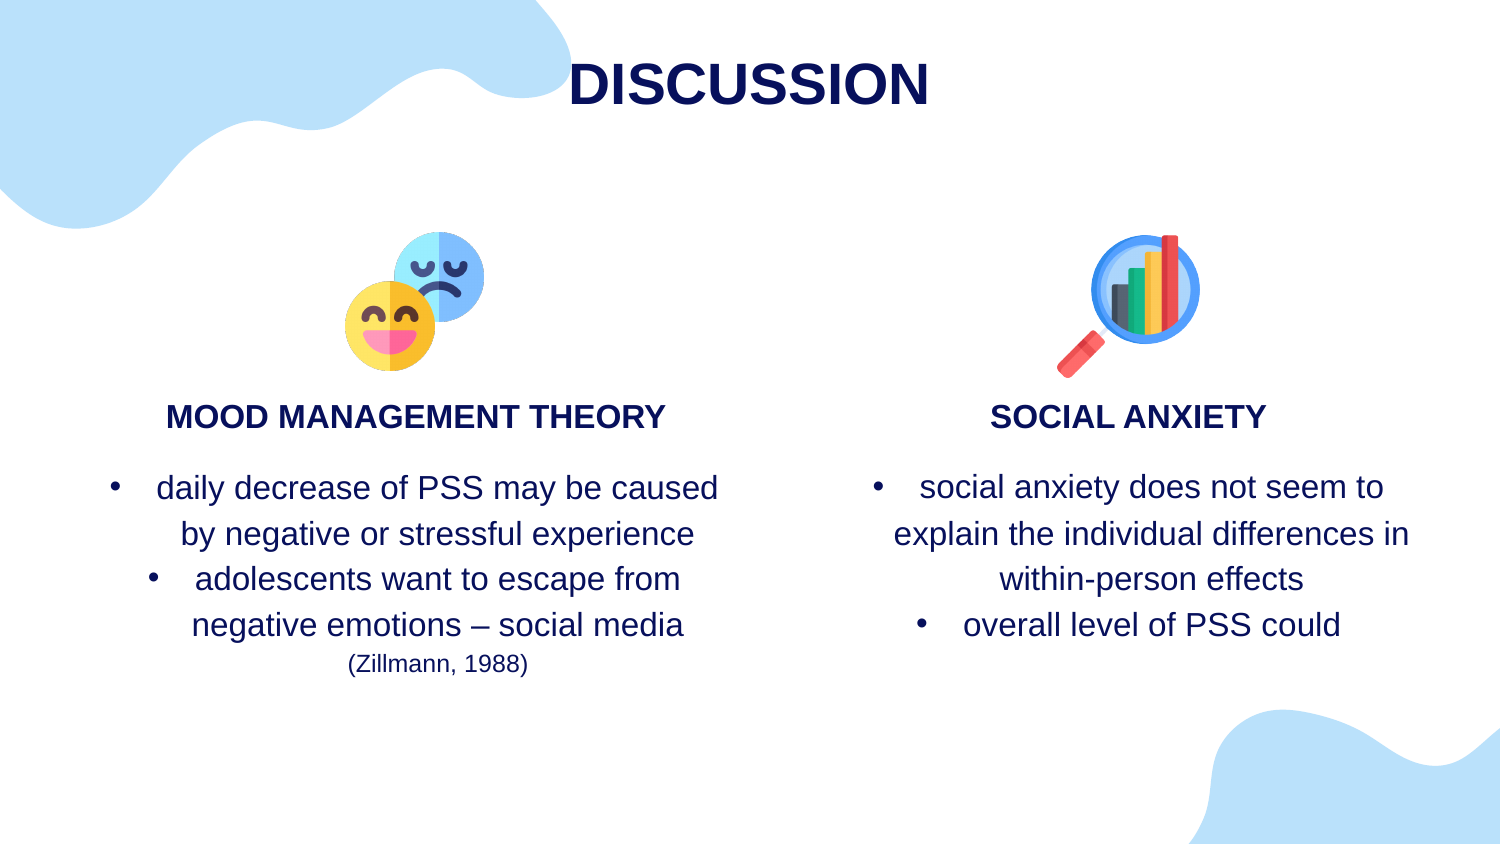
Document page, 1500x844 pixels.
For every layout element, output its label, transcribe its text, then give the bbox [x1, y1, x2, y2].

subtitle [254, 223, 623, 380]
title DISCUSSION [0, 31, 1500, 126]
picture [1057, 235, 1201, 378]
title SOCIAL ANXIETY [921, 380, 1336, 444]
subtitle daily decrease of PSS may be caused by negative or stressful experience adolescents want to escape from negative emotions – social media (Zillmann, 1988) [92, 444, 738, 695]
text_box MOOD MANAGEMENT THEORY [128, 380, 705, 483]
picture [345, 232, 485, 372]
text_box social anxiety does not seem to explain the individual differences in within-person effects overall level of PSS could [819, 444, 1438, 727]
